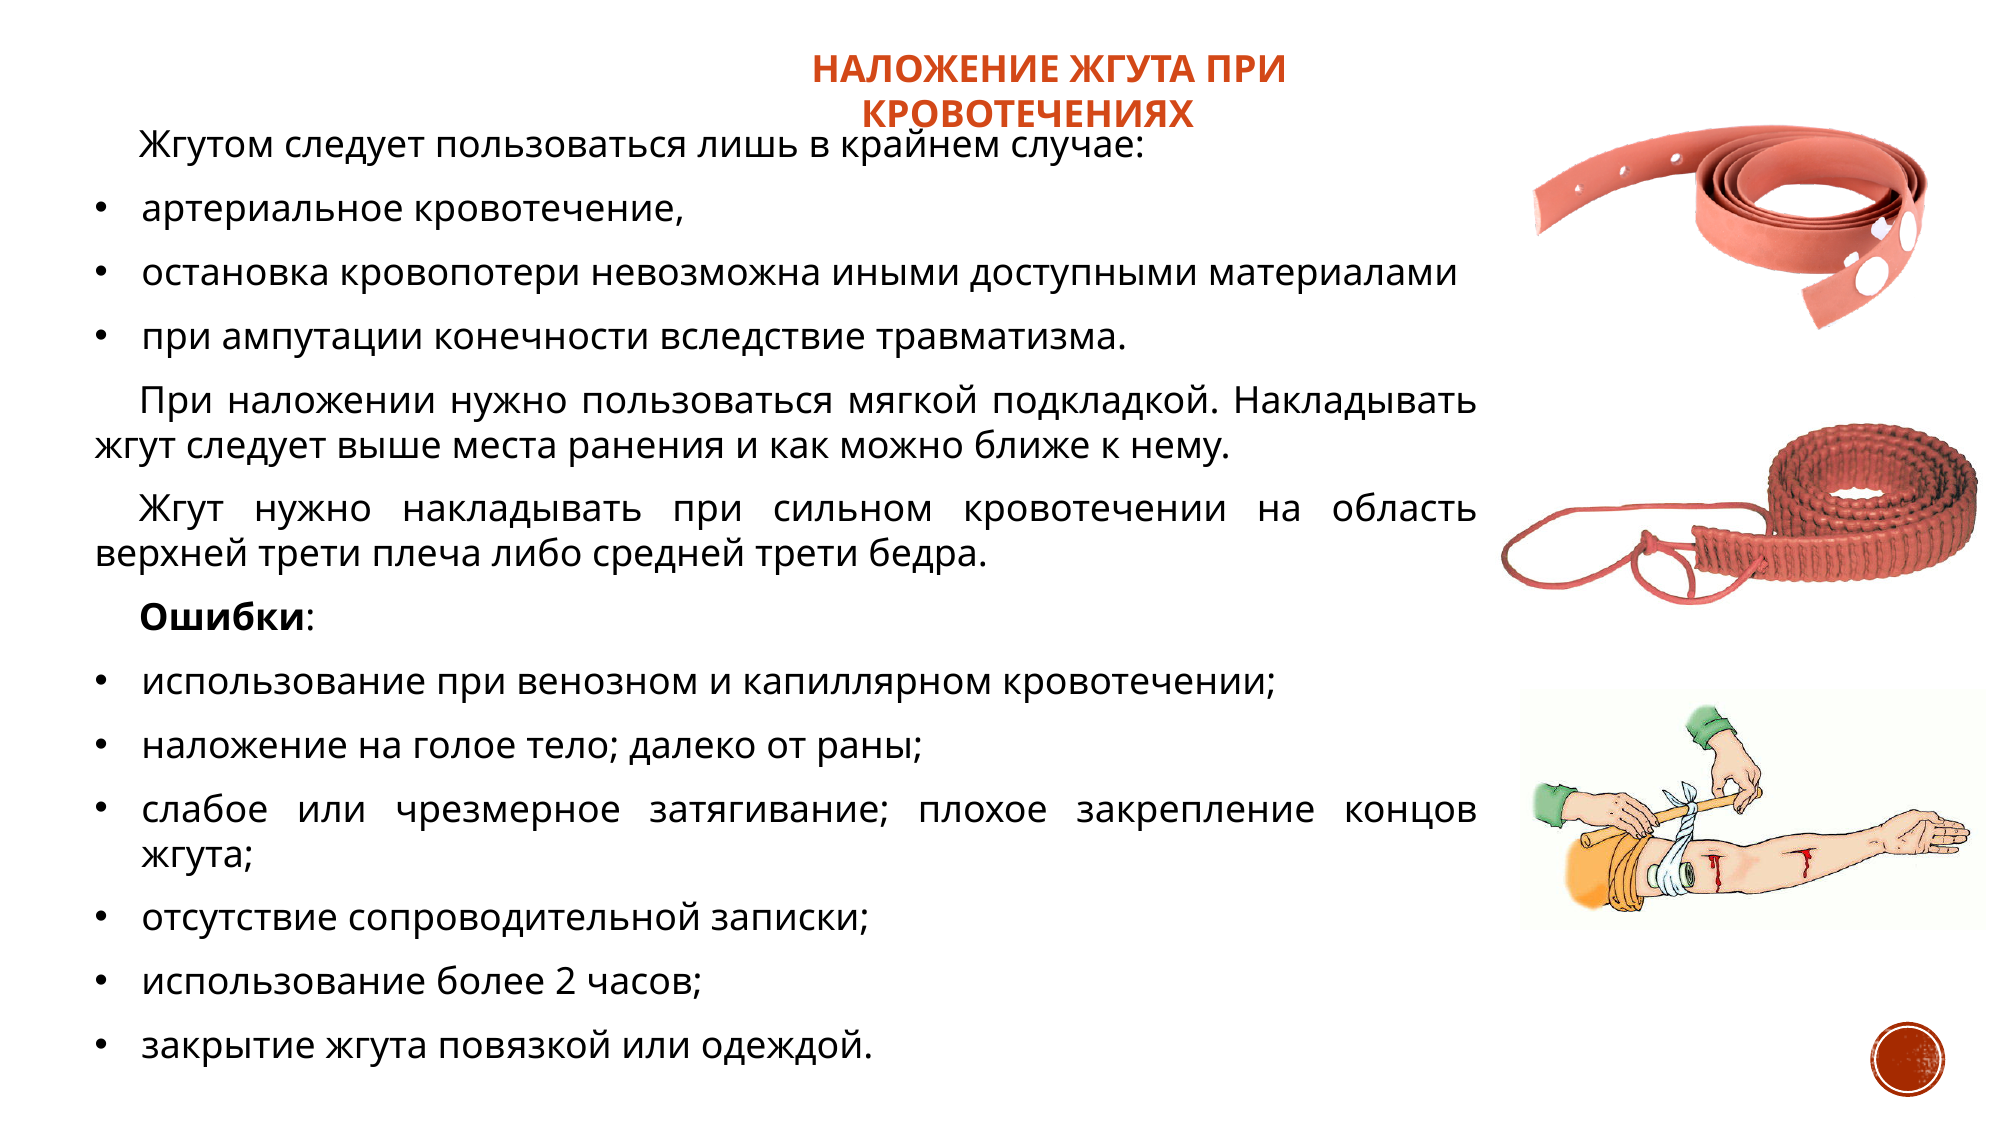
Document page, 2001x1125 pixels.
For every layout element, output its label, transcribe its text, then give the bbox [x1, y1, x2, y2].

text_box Наложение жгута при кровотечениях [603, 37, 1452, 98]
text_box Жгутом следует пользоваться лишь в крайнем случае: артериальное кровотечение, остановка кровопотери невозможна иными доступными материалами при ампутации конечности вследствие травматизма. При наложении нужно пользоваться мягкой подкладкой. Накладывать жгут следует выше места ранения и как можно ближе к нему. Жгут нужно накладывать при сильном кровотечении на область верхней трети плеча либо средней трети бедра. Ошибки: использование при венозном и капиллярном кровотечении; наложение на голое тело; далеко от раны; слабое или чрезмерное затягивание; плохое закрепление концов жгута; отсутствие сопроводительной записки; использование более 2 часов; закрытие жгута повязкой или одеждой. [79, 113, 1494, 1074]
picture [1520, 689, 1986, 930]
picture [1493, 82, 1983, 369]
picture [1495, 401, 1983, 622]
